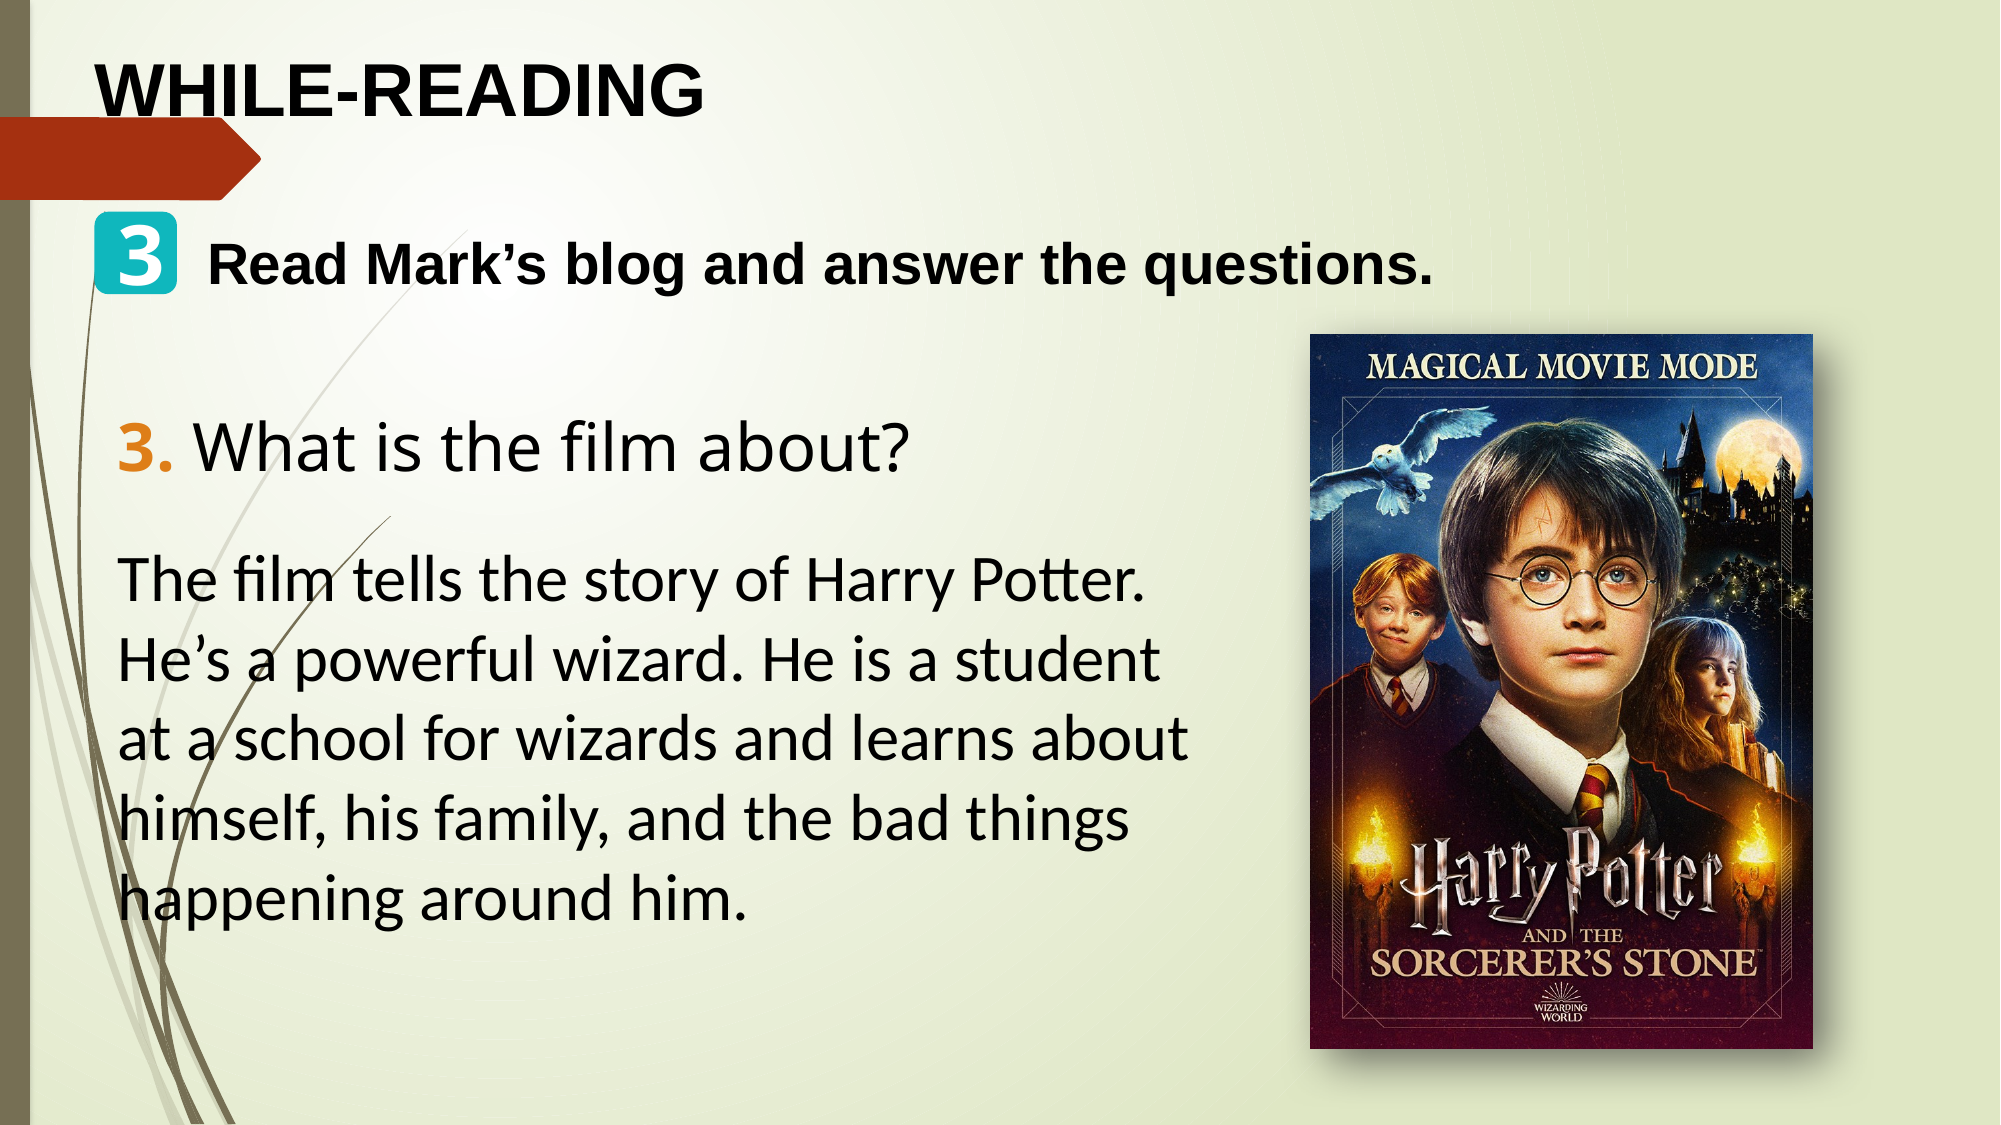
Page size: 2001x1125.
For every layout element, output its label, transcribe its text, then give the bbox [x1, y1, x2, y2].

text_box [93, 211, 103, 295]
text_box 3. What is the film about? [103, 357, 1078, 492]
text_box 3 [103, 194, 169, 310]
text_box Read Mark’s blog and answer the questions. [192, 218, 1889, 304]
text_box WHILE-READING [79, 34, 758, 139]
text_box [169, 211, 179, 295]
text_box The film tells the story of Harry Potter. He’s a powerful wizard. He is a student at a school for wizards and learns about himself, his family, and the bad things happening around him. [103, 526, 1224, 942]
picture [1310, 334, 1813, 1049]
